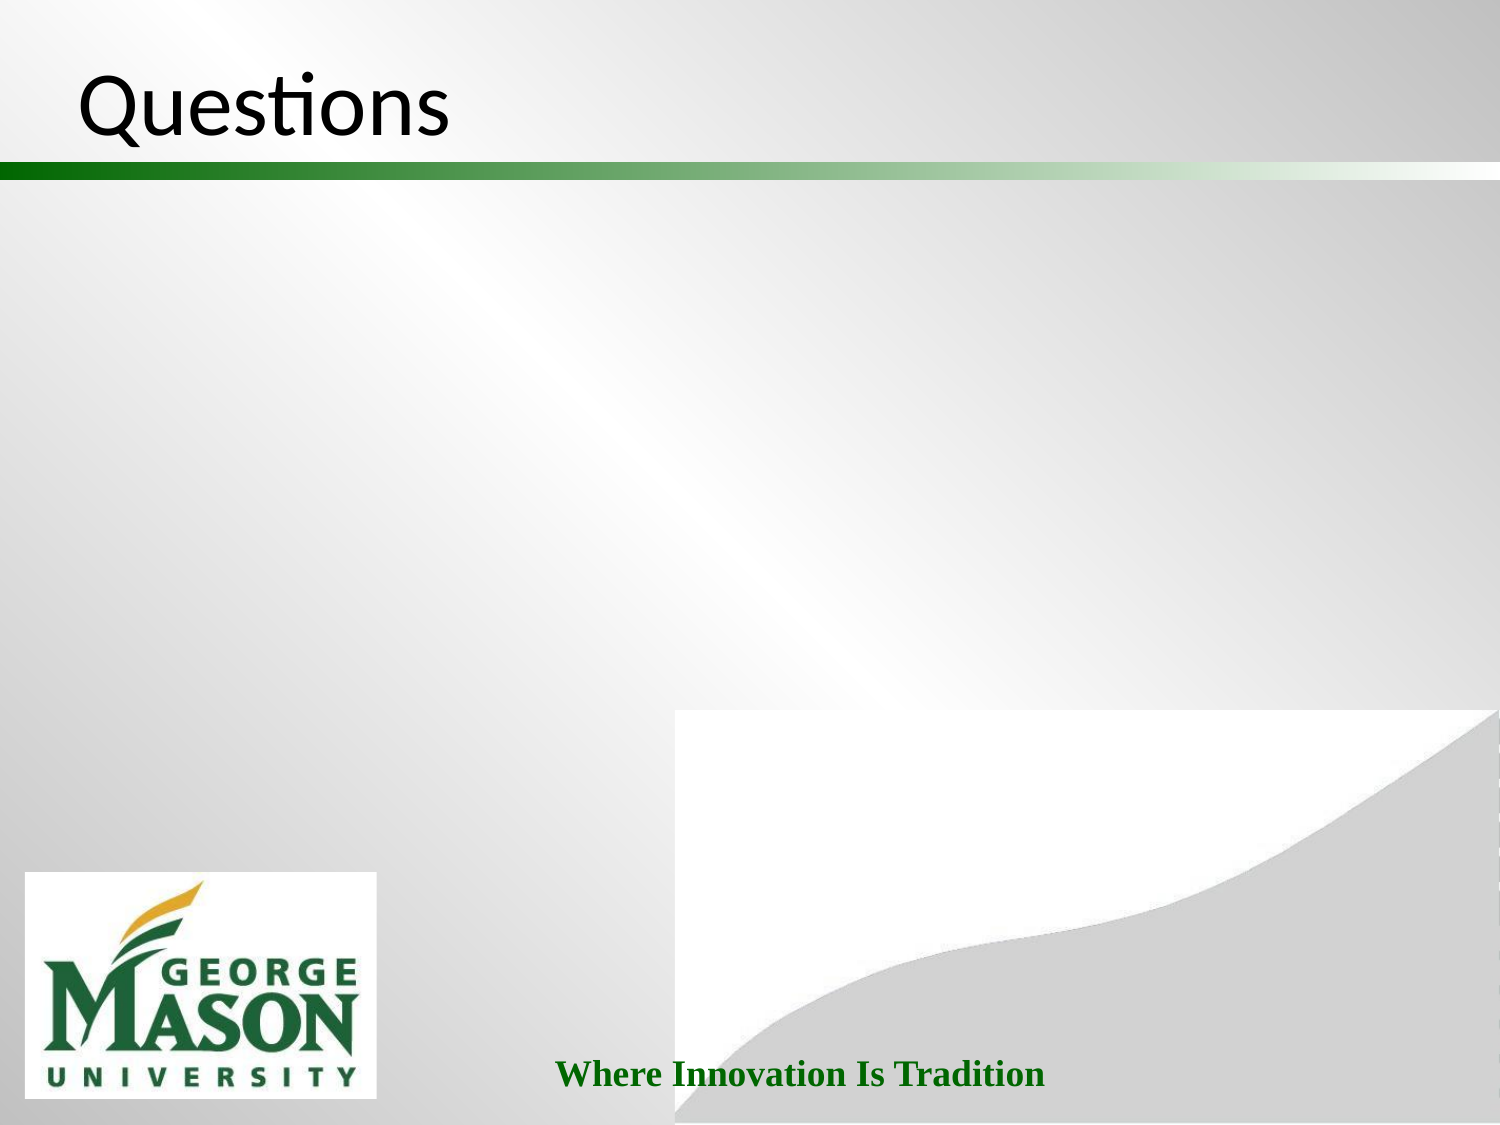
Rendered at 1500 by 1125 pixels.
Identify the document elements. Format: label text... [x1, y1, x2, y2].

title Questions [62, 0, 1400, 200]
picture [24, 872, 377, 1099]
picture [674, 710, 1500, 1125]
